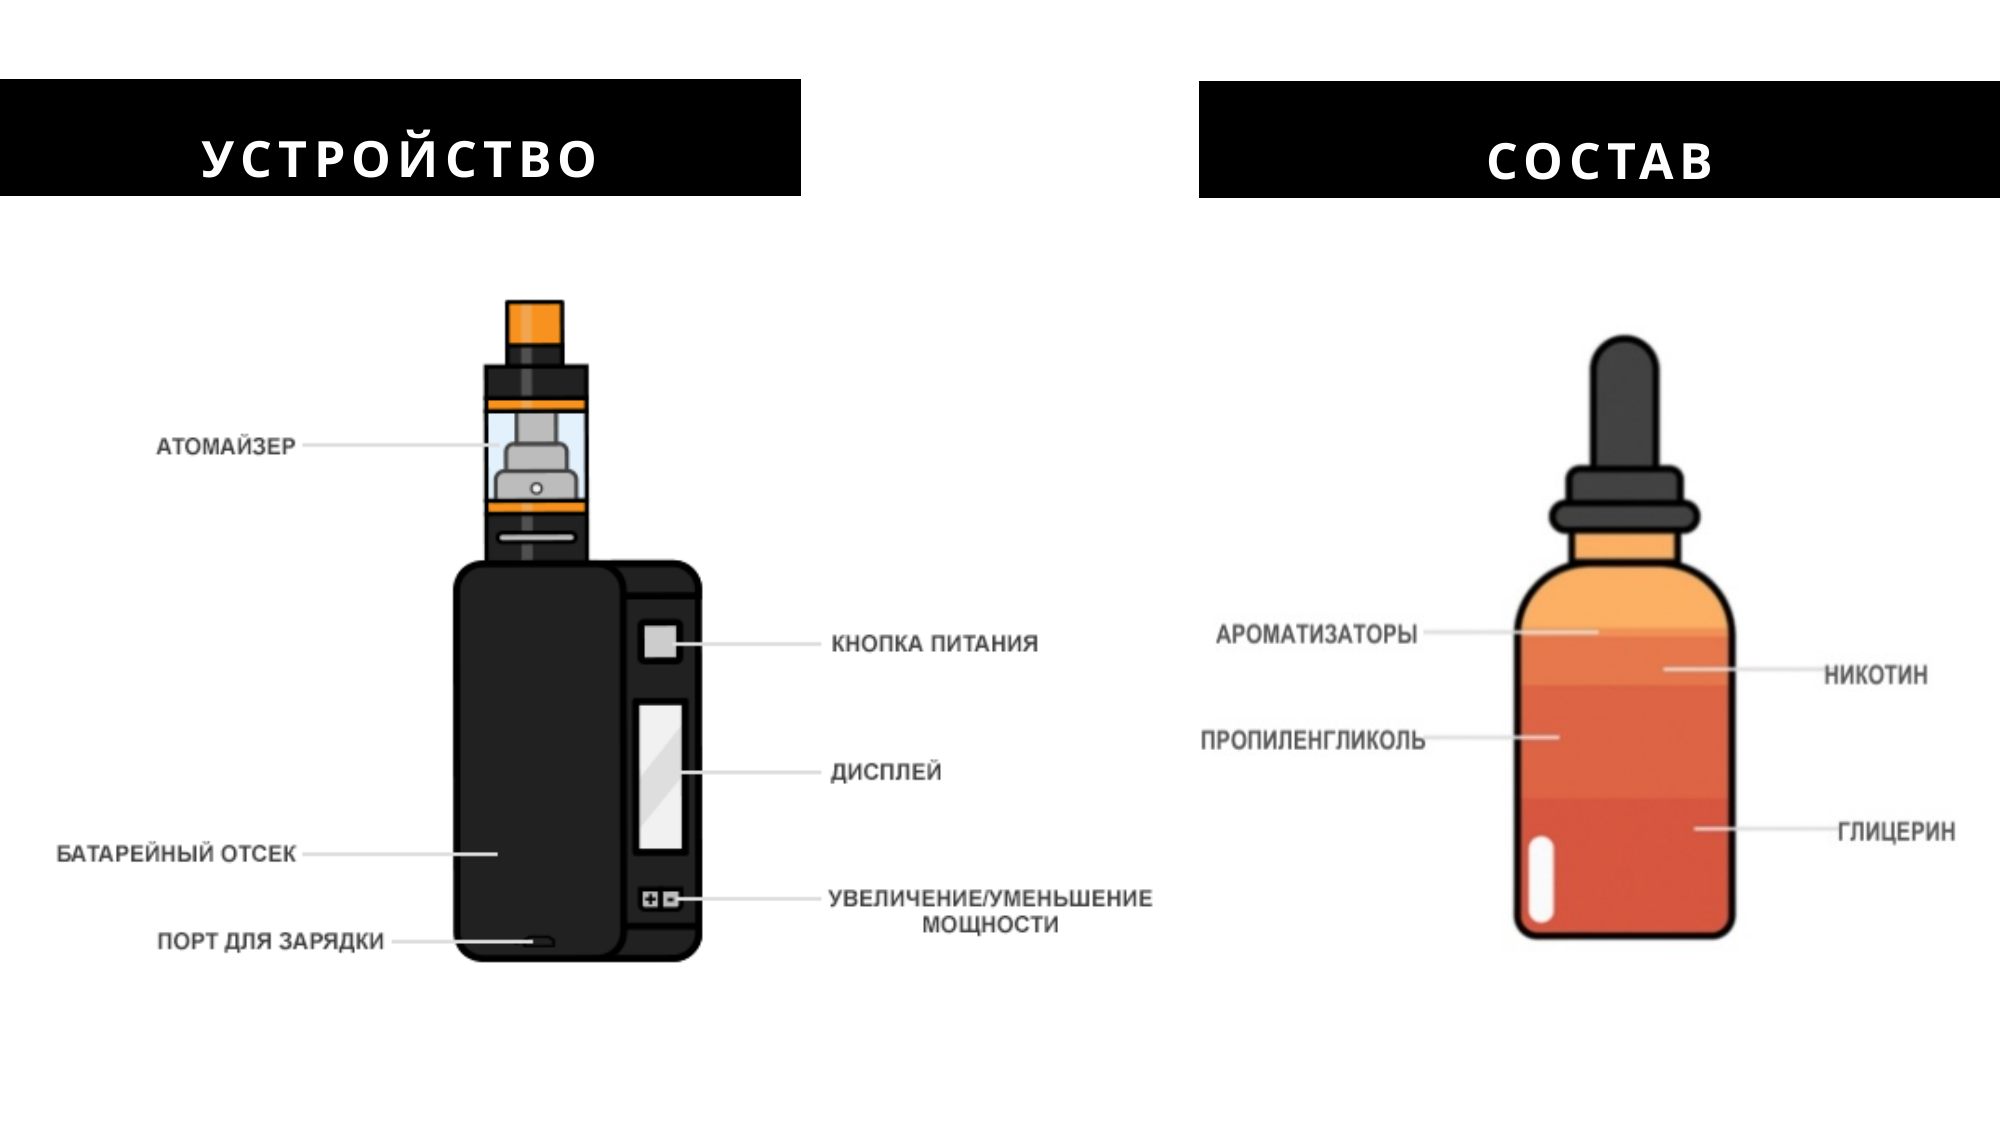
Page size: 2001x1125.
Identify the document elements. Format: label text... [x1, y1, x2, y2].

text_box устройство [0, 79, 801, 196]
picture [1188, 300, 1983, 988]
text_box состав [1199, 81, 2000, 198]
picture [48, 269, 1164, 983]
